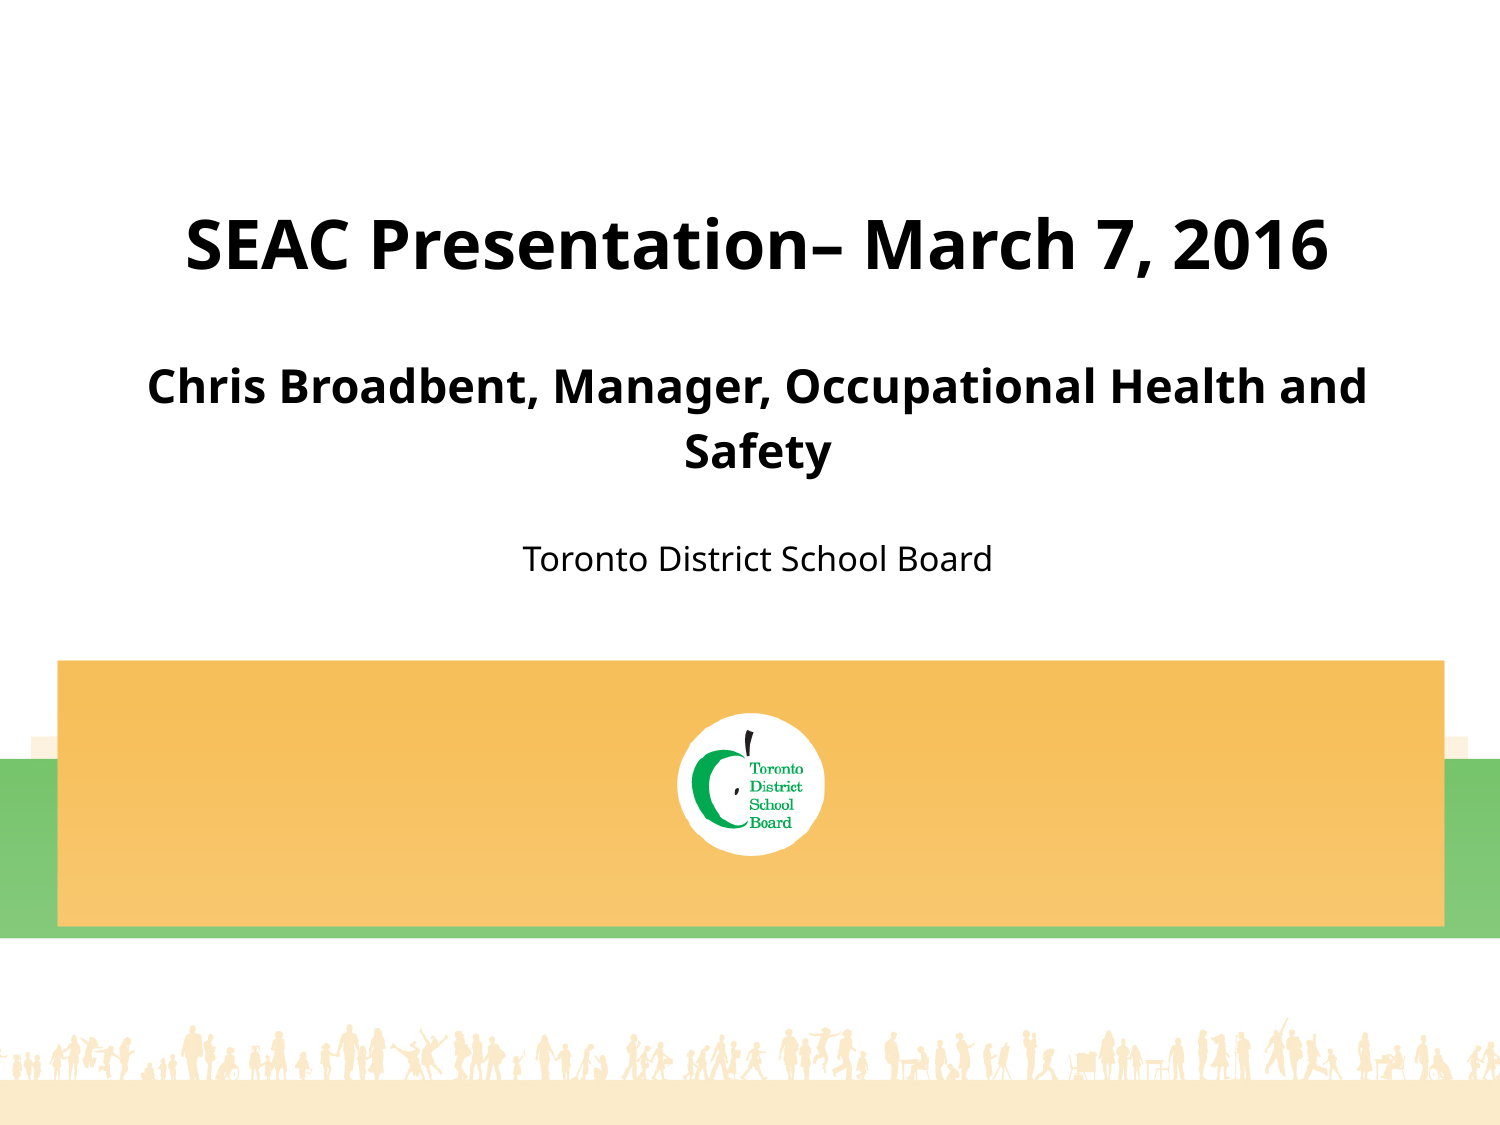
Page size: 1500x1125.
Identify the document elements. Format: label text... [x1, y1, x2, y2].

list SEAC Presentation– March 7, 2016 Chris Broadbent, Manager, Occupational Health and Safety Toronto District School Board [75, 125, 1425, 600]
picture [0, 651, 1500, 1125]
